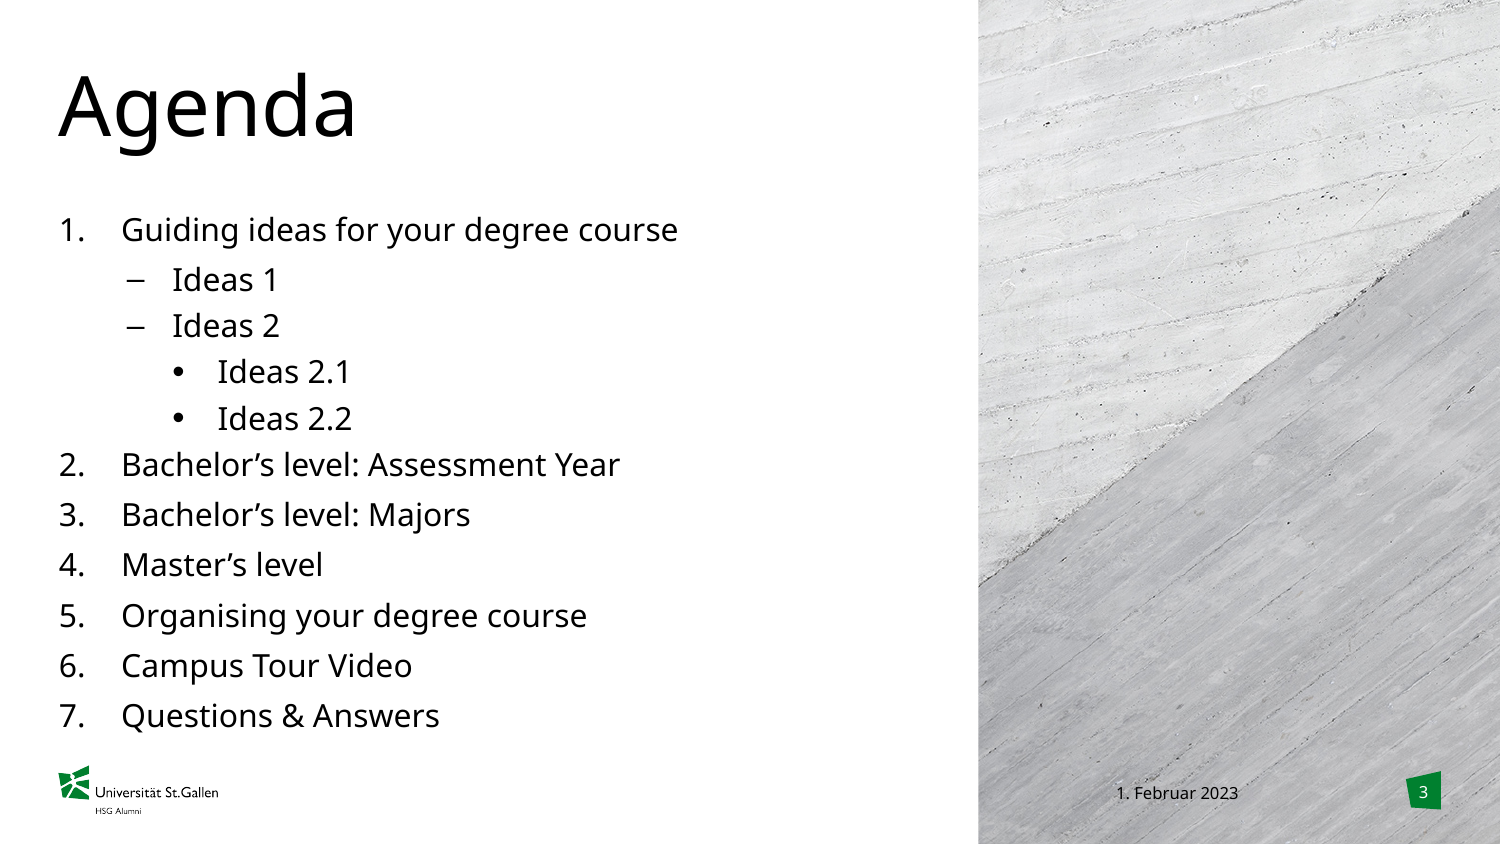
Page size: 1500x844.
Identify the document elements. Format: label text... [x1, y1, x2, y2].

list Guiding ideas for your degree course Ideas 1 Ideas 2 Ideas 2.1 Ideas 2.2 Bachelor’s level: Assessment Year Bachelor’s level: Majors Master’s level Organising your degree course Campus Tour Video Questions & Answers [58, 209, 880, 735]
slide_number 3 [1406, 782, 1442, 827]
title Agenda [58, 61, 956, 173]
picture [58, 765, 218, 814]
picture [978, 0, 1500, 844]
